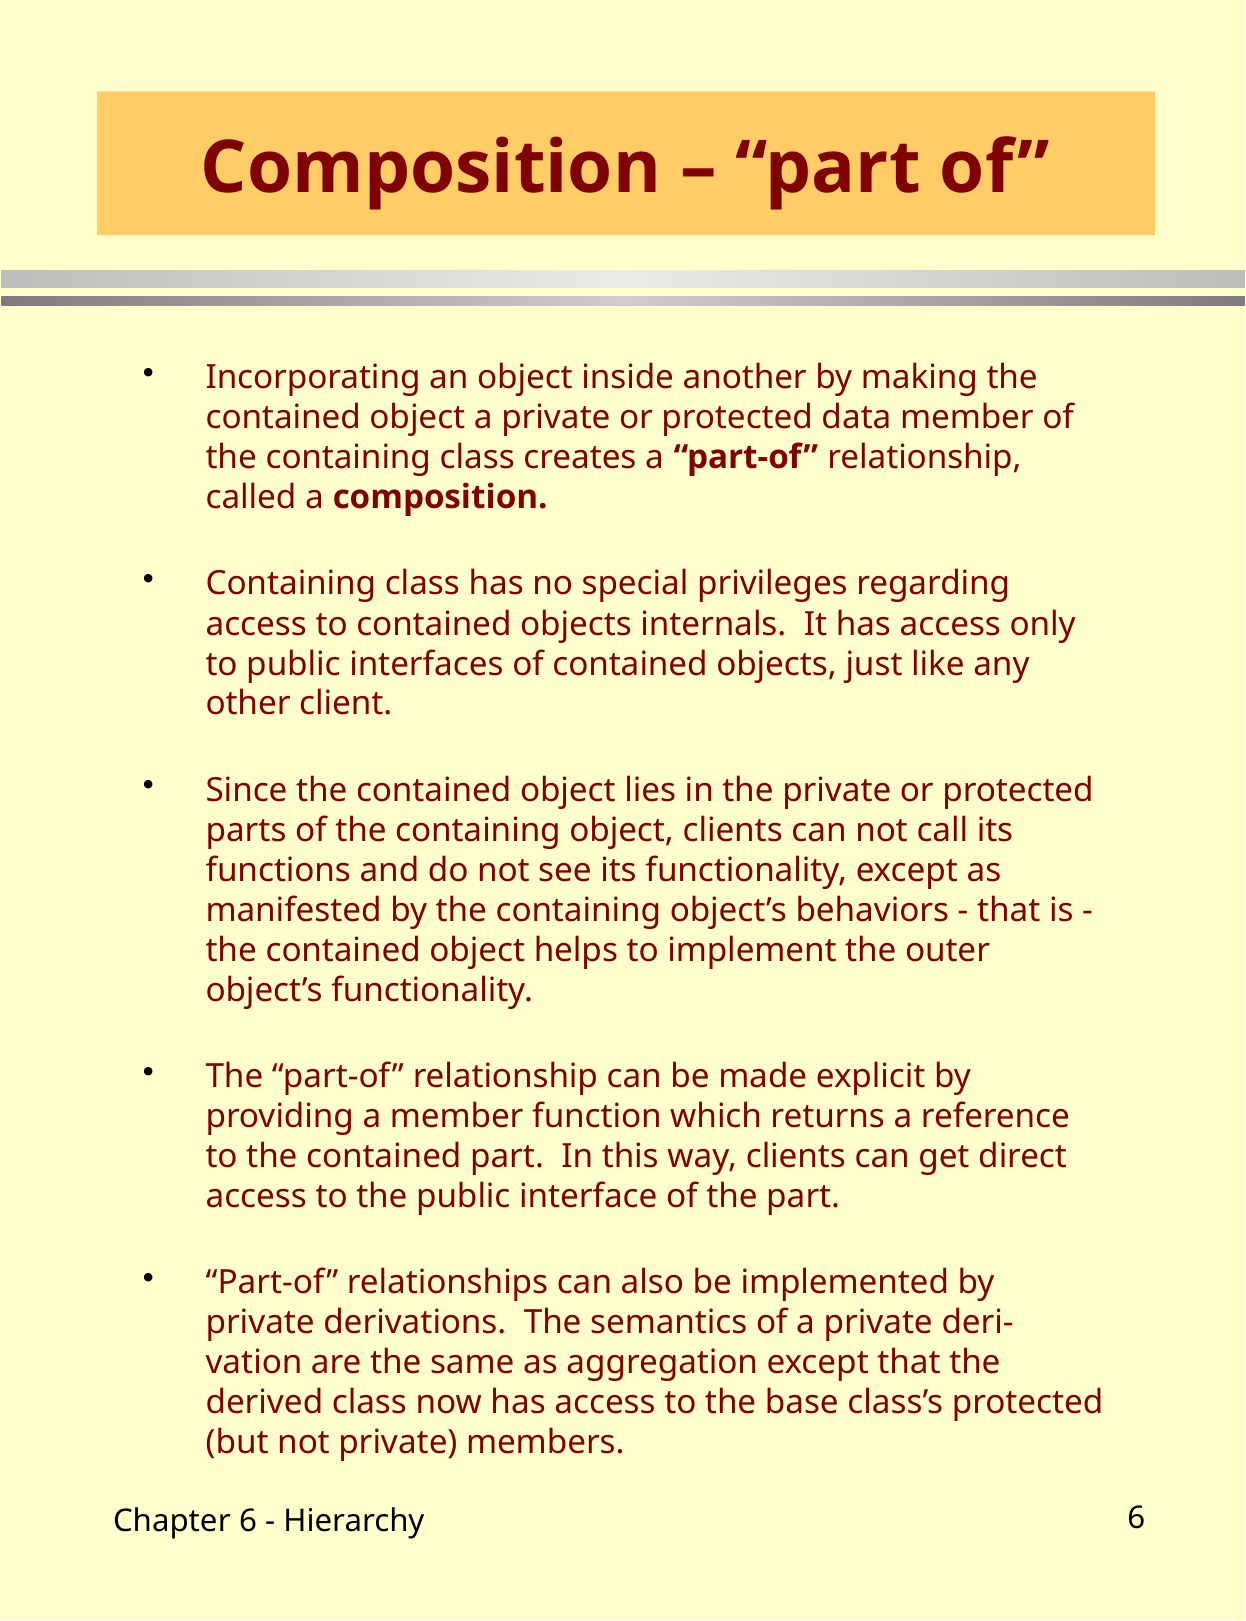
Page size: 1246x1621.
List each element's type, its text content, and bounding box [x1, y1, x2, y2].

footer Chapter 6 - Hierarchy [96, 1458, 485, 1580]
list Incorporating an object inside another by making the contained object a private or protected data member of the containing class creates a “part-of” relationship, called a composition. Containing class has no special privileges regarding access to contained objects internals. It has access only to public interfaces of contained objects, just like any other client. Since the contained object lies in the private or protected parts of the containing object, clients can not call its functions and do not see its functionality, except as manifested by the containing object’s behaviors - that is - the contained object helps to implement the outer object’s functionality. The “part-of” relationship can be made explicit by providing a member function which returns a reference to the contained part. In this way, clients can get direct access to the public interface of the part. “Part-of” relationships can also be implemented by private derivations. The semantics of a private deri-vation are the same as aggregation except that the derived class now has access to the base class’s protected (but not private) members. [97, 347, 1156, 1486]
title Composition – “part of” [96, 91, 1156, 236]
slide_number 6 [912, 1458, 1162, 1580]
